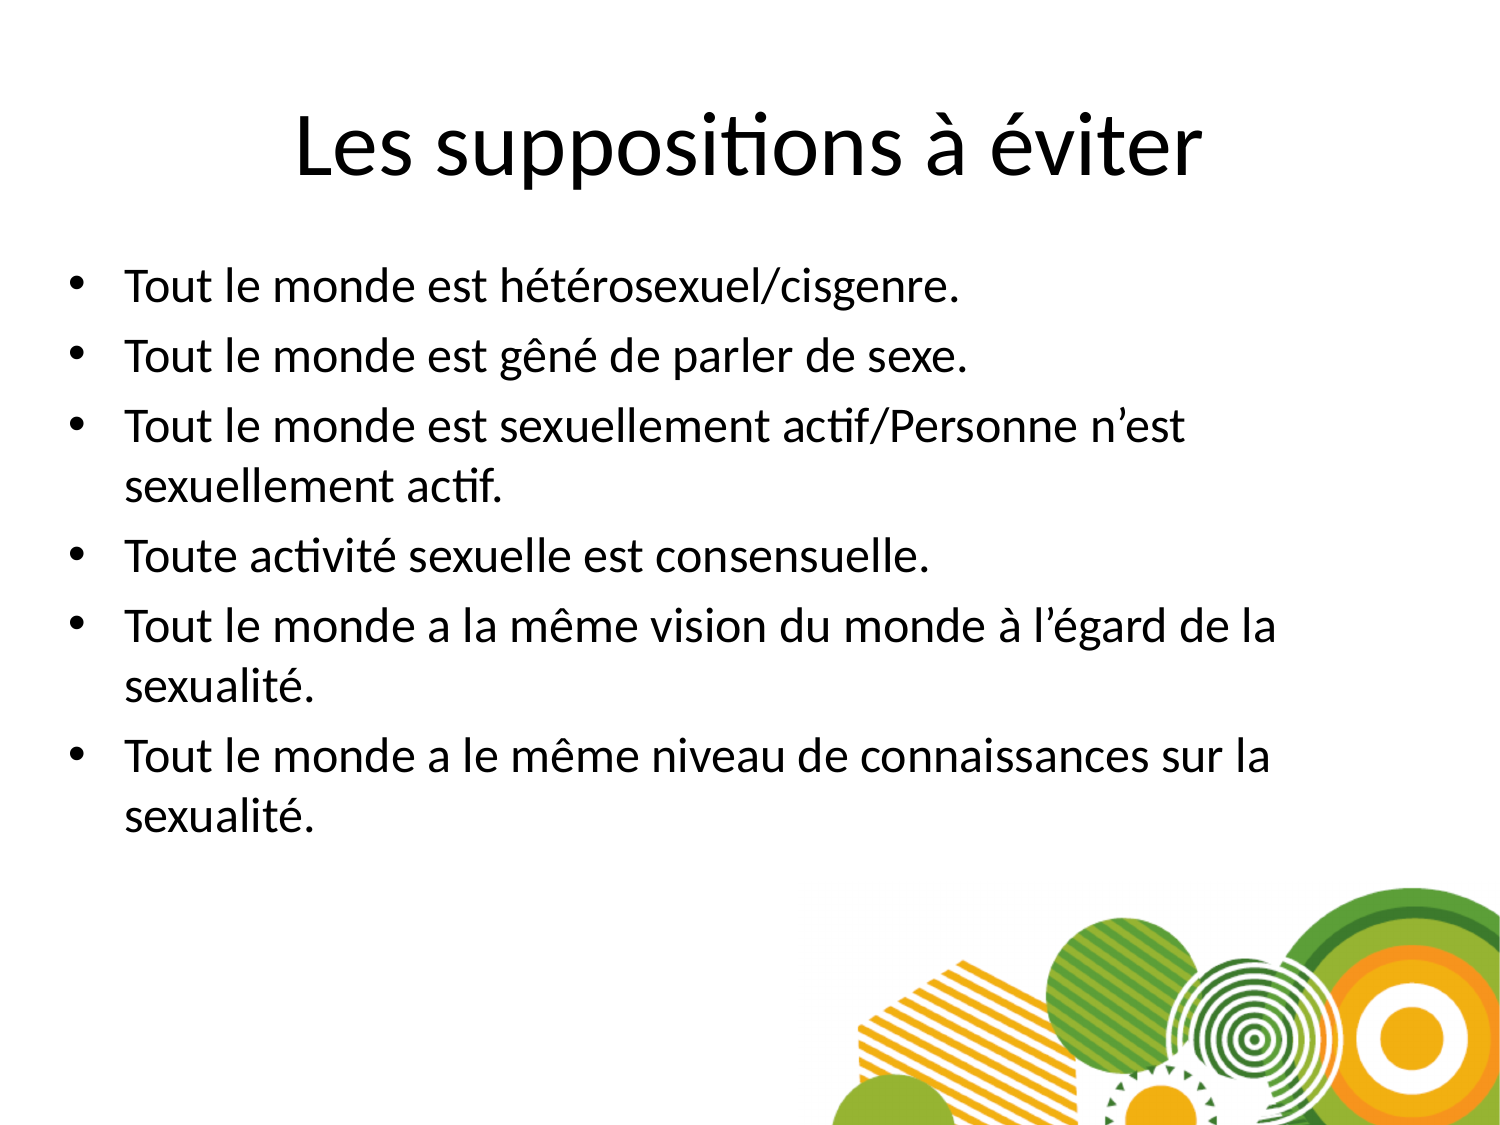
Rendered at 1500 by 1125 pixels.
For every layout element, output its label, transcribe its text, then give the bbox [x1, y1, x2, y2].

list Tout le monde est hétérosexuel/cisgenre. Tout le monde est gêné de parler de sexe. Tout le monde est sexuellement actif/Personne n’est sexuellement actif. Toute activité sexuelle est consensuelle. Tout le monde a la même vision du monde à l’égard de la sexualité. Tout le monde a le même niveau de connaissances sur la sexualité. [53, 245, 1439, 941]
picture [796, 881, 1500, 1125]
title Les suppositions à éviter [75, 45, 1425, 233]
